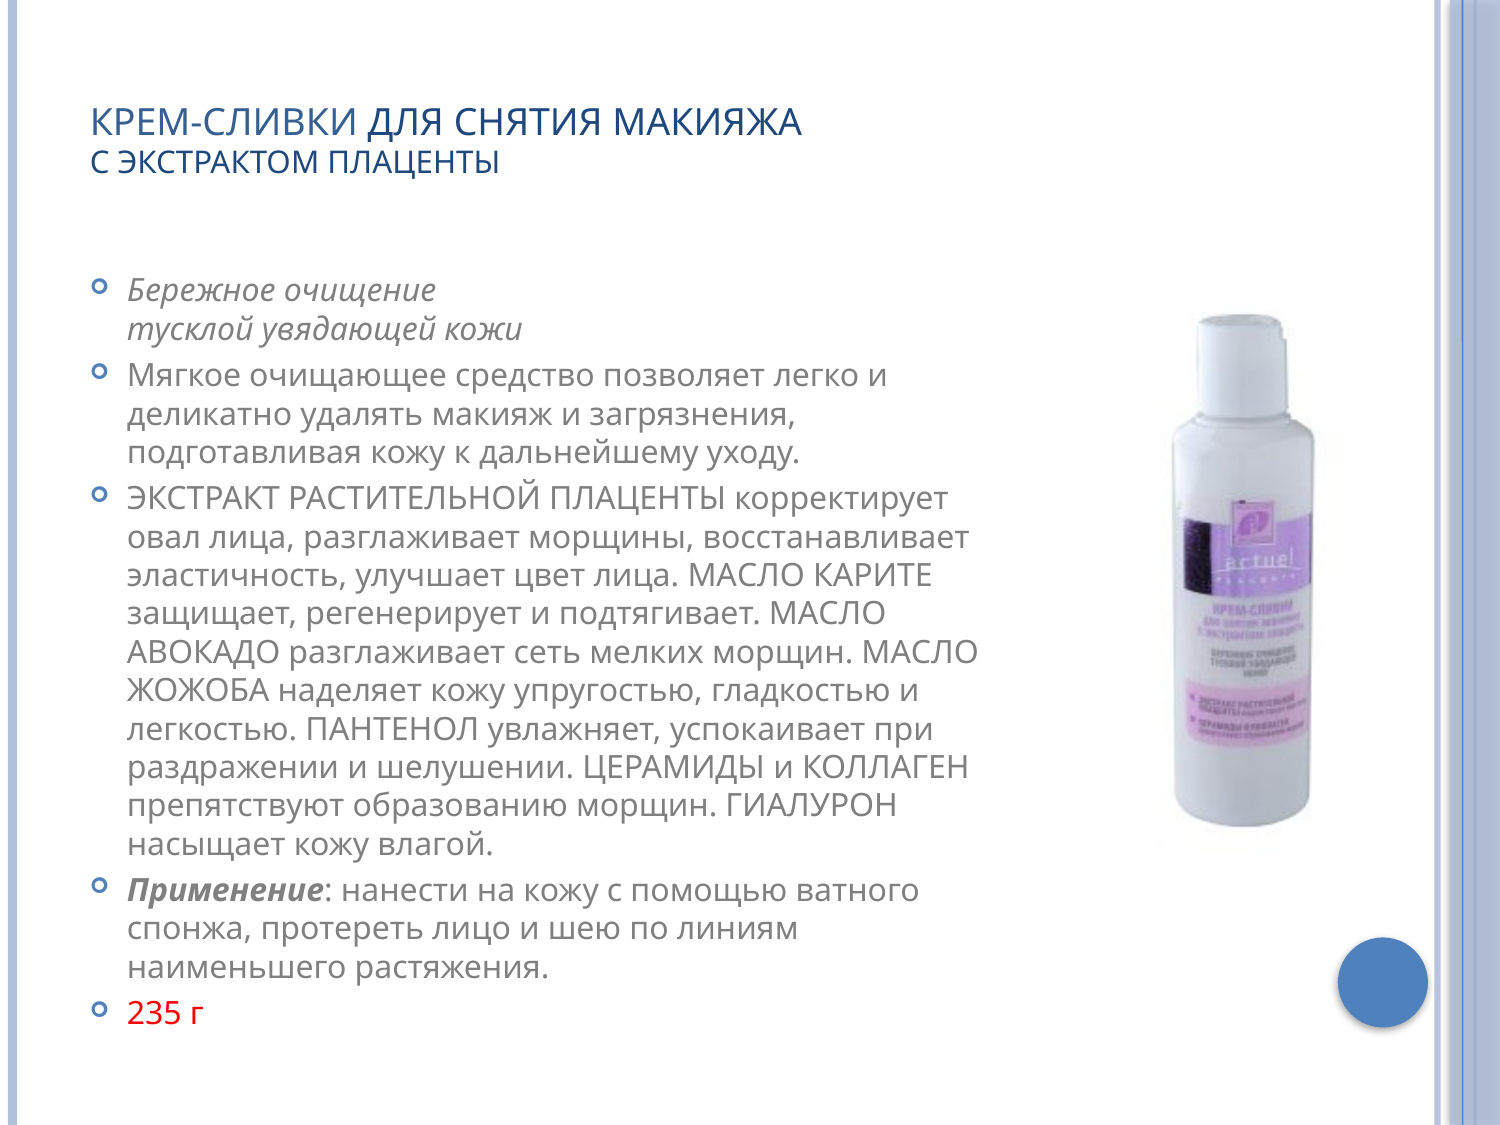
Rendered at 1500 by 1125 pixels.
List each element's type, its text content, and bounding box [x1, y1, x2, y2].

picture [1101, 280, 1384, 862]
list Бережное очищение тусклой увядающей кожи Мягкое очищающее средство позволяет легко и деликатно удалять макияж и загрязнения, подготавливая кожу к дальнейшему уходу. ЭКСТРАКТ РАСТИТЕЛЬНОЙ ПЛАЦЕНТЫ корректирует овал лица, разглаживает морщины, восстанавливает эластичность, улучшает цвет лица. МАСЛО КАРИТЕ защищает, регенерирует и подтягивает. МАСЛО АВОКАДО разглаживает сеть мелких морщин. МАСЛО ЖОЖОБА наделяет кожу упругостью, гладкостью и легкостью. ПАНТЕНОЛ увлажняет, успокаивает при раздражении и шелушении. ЦЕРАМИДЫ и КОЛЛАГЕН препятствуют образованию морщин. ГИАЛУРОН насыщает кожу влагой. Применение: нанести на кожу с помощью ватного спонжа, протереть лицо и шею по линиям наименьшего растяжения. 235 г [75, 262, 998, 1062]
title Крем-сливки для снятия макияжа с экстрактом плаценты [75, 45, 1300, 233]
